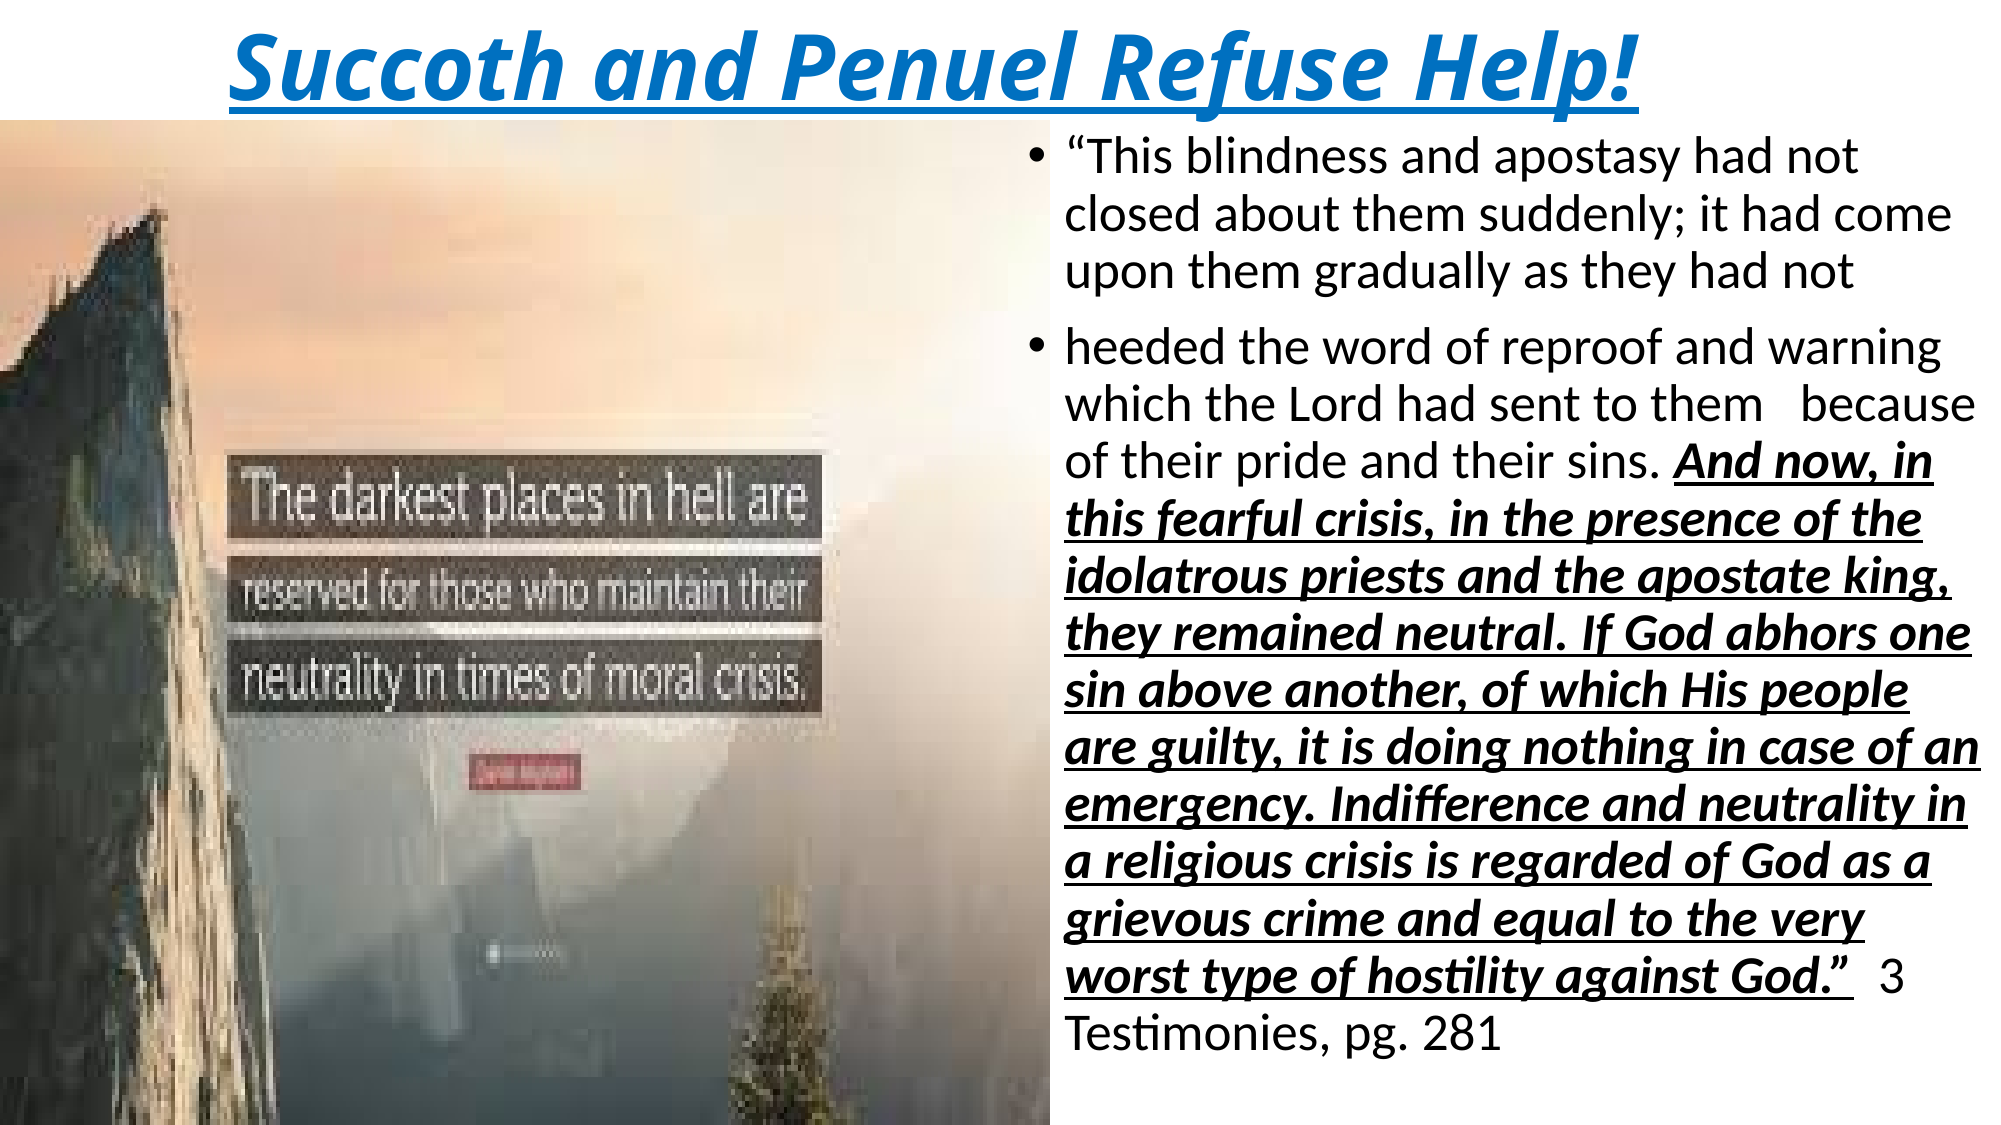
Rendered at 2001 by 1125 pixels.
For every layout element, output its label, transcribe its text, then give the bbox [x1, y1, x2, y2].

title Succoth and Penuel Refuse Help! [0, 0, 2000, 120]
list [0, 120, 1050, 1125]
list “This blindness and apostasy had not closed about them suddenly; it had come upon them gradually as they had not heeded the word of reproof and warning which the Lord had sent to them because of their pride and their sins. And now, in this fearful crisis, in the presence of the idolatrous priests and the apostate king, they remained neutral. If God abhors one sin above another, of which His people are guilty, it is doing nothing in case of an emergency. Indifference and neutrality in a religious crisis is regarded of God as a grievous crime and equal to the very worst type of hostility against God.” 3 Testimonies, pg. 281 [1050, 120, 2000, 1125]
